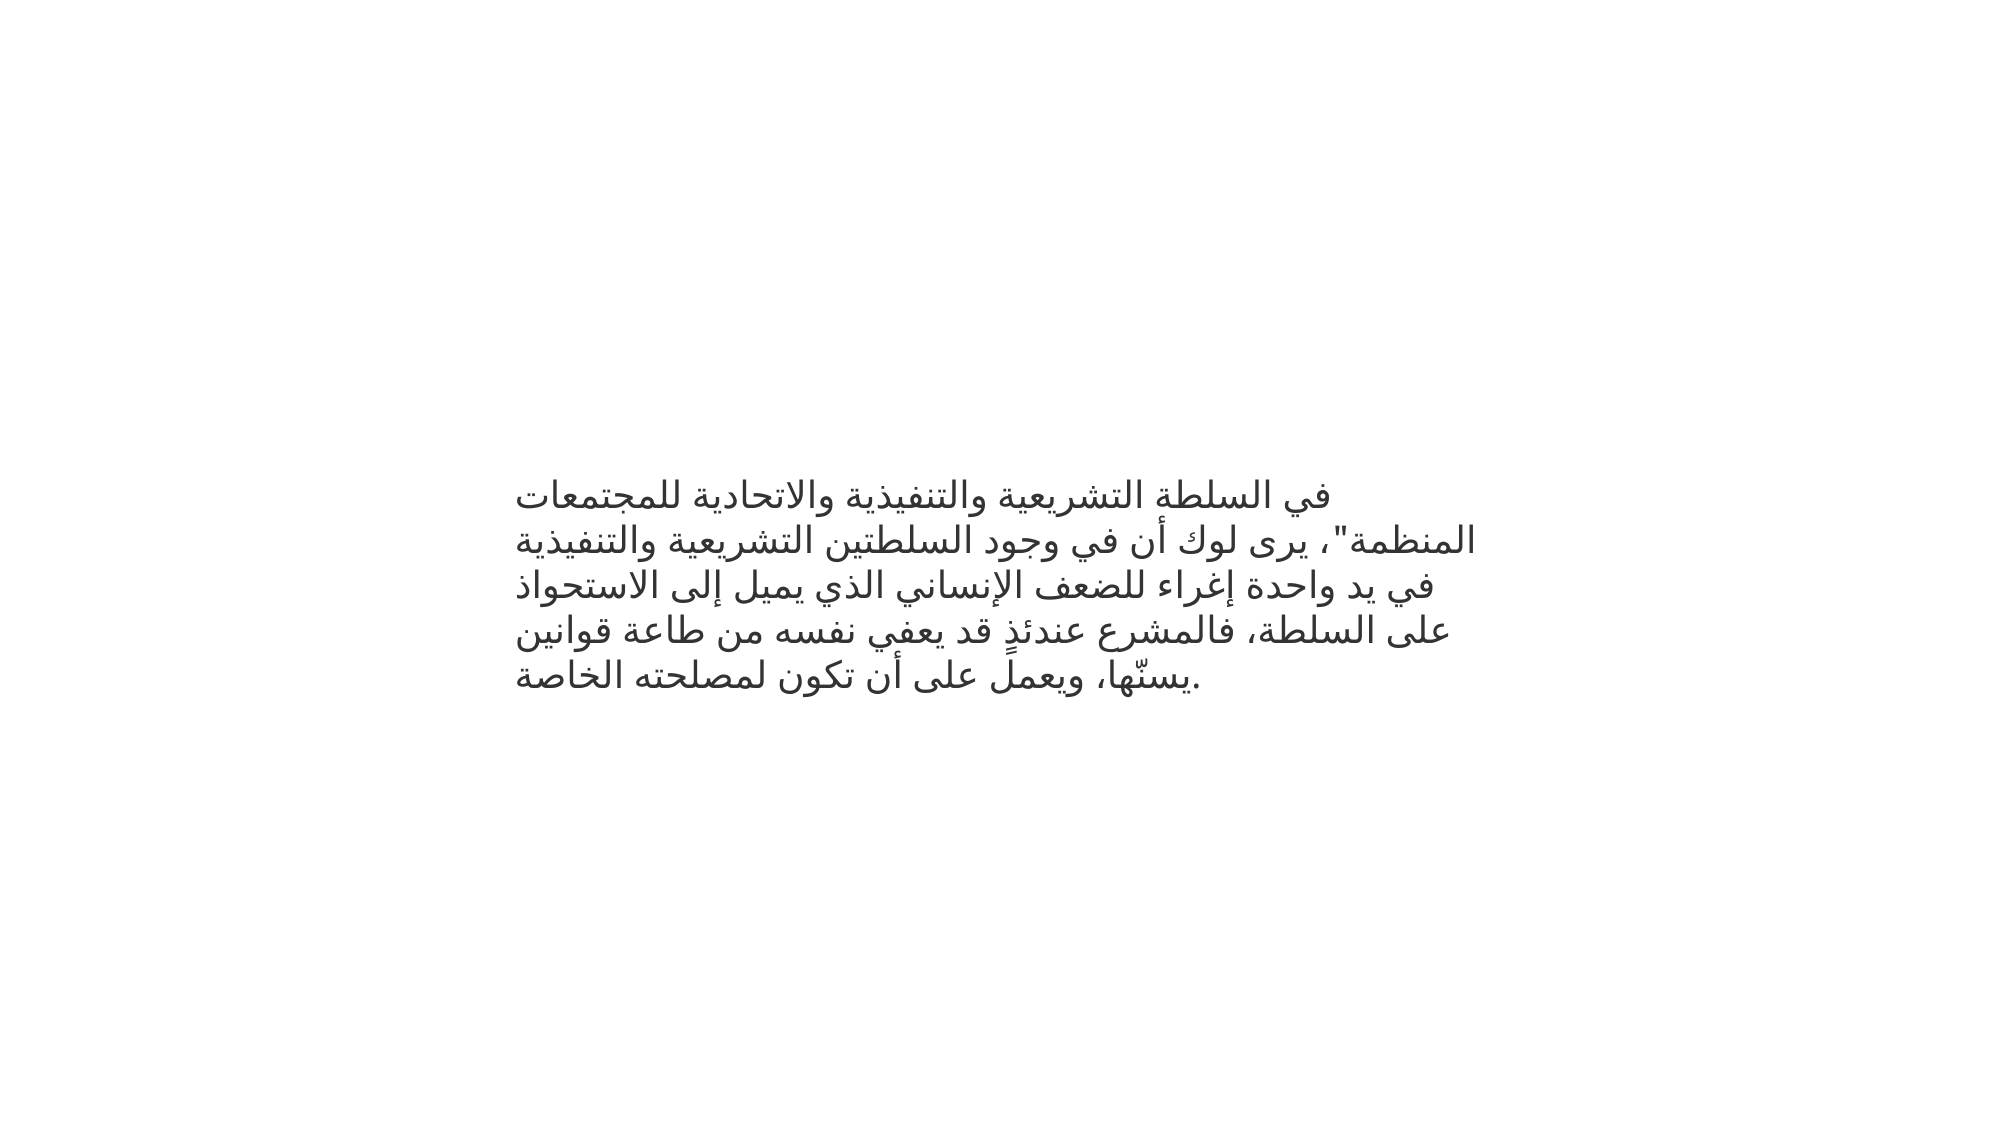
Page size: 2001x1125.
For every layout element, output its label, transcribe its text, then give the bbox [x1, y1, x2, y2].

text_box في السلطة التشريعية والتنفيذية والاتحادية للمجتمعات المنظمة"، يرى لوك أن في وجود السلطتين التشريعية والتنفيذية في يد واحدة إغراء للضعف الإنساني الذي يميل إلى الاستحواذ على السلطة، فالمشرع عندئذٍ قد يعفي نفسه من طاعة قوانين يسنّها، ويعمل على أن تكون لمصلحته الخاصة. [500, 463, 1500, 704]
